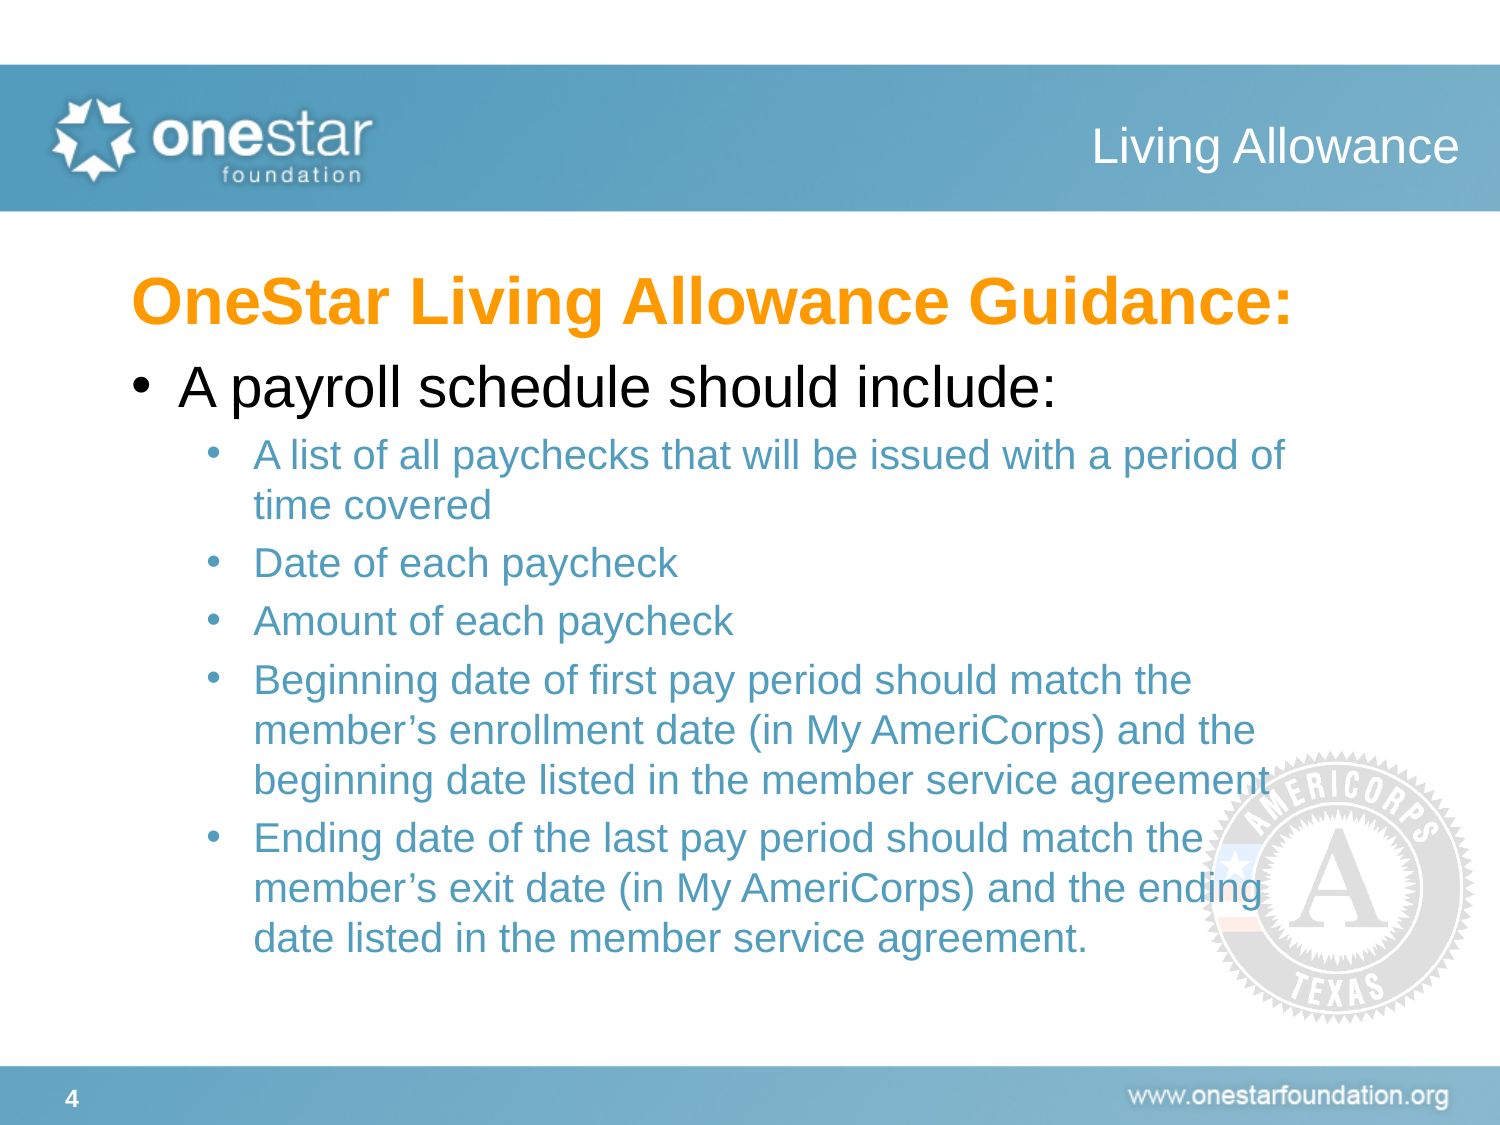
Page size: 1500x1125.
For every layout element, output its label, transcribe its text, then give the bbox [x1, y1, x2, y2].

list OneStar Living Allowance Guidance: A payroll schedule should include: A list of all paychecks that will be issued with a period of time covered Date of each paycheck Amount of each paycheck Beginning date of first pay period should match the member’s enrollment date (in My AmeriCorps) and the beginning date listed in the member service agreement Ending date of the last pay period should match the member’s exit date (in My AmeriCorps) and the ending date listed in the member service agreement. [116, 249, 1338, 1026]
slide_number 4 [49, 1074, 363, 1113]
title Living Allowance [412, 105, 1476, 182]
picture [0, 0, 1500, 1125]
